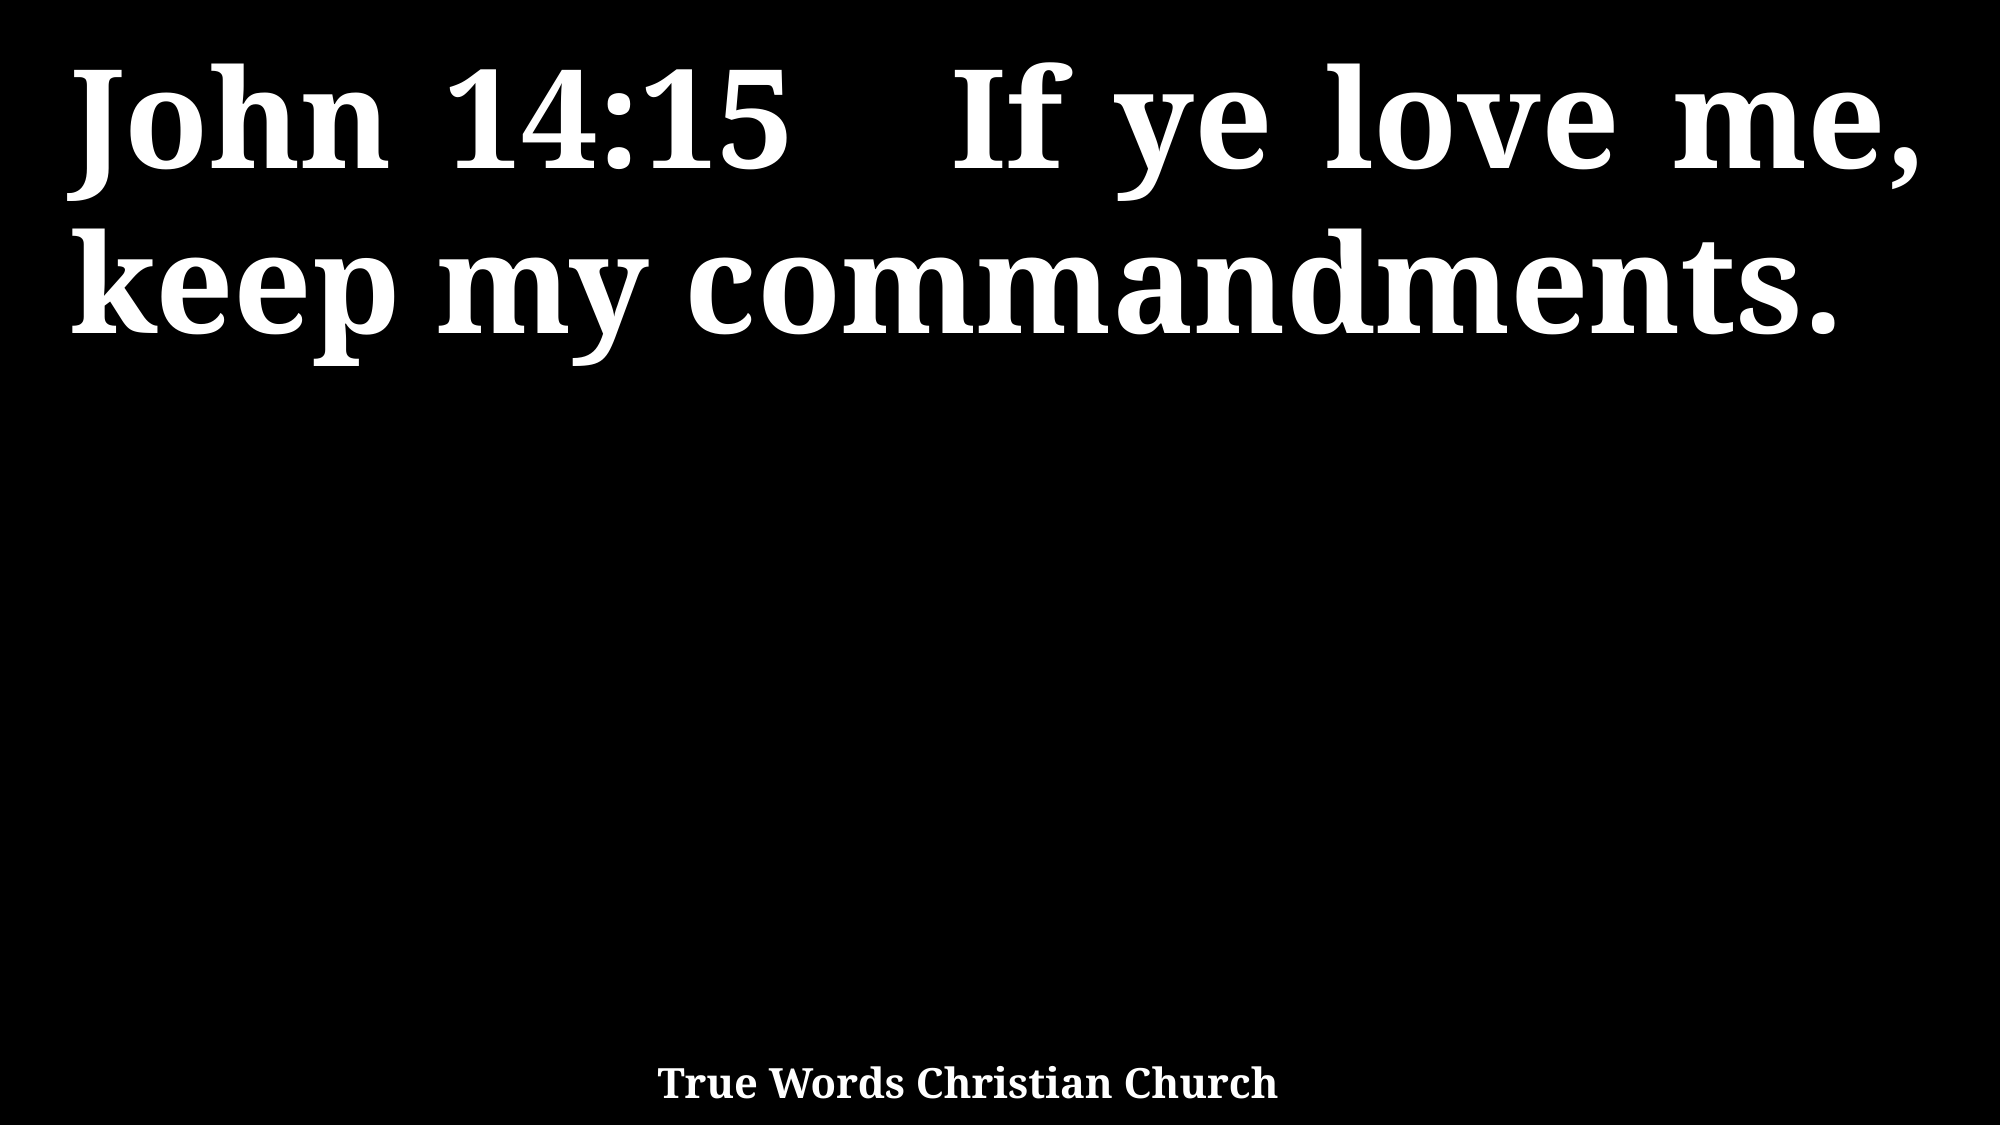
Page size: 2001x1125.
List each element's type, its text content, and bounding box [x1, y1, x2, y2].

text_box True Words Christian Church [642, 1049, 1294, 1114]
text_box John 14:15 If ye love me, keep my commandments. [55, 23, 1944, 369]
